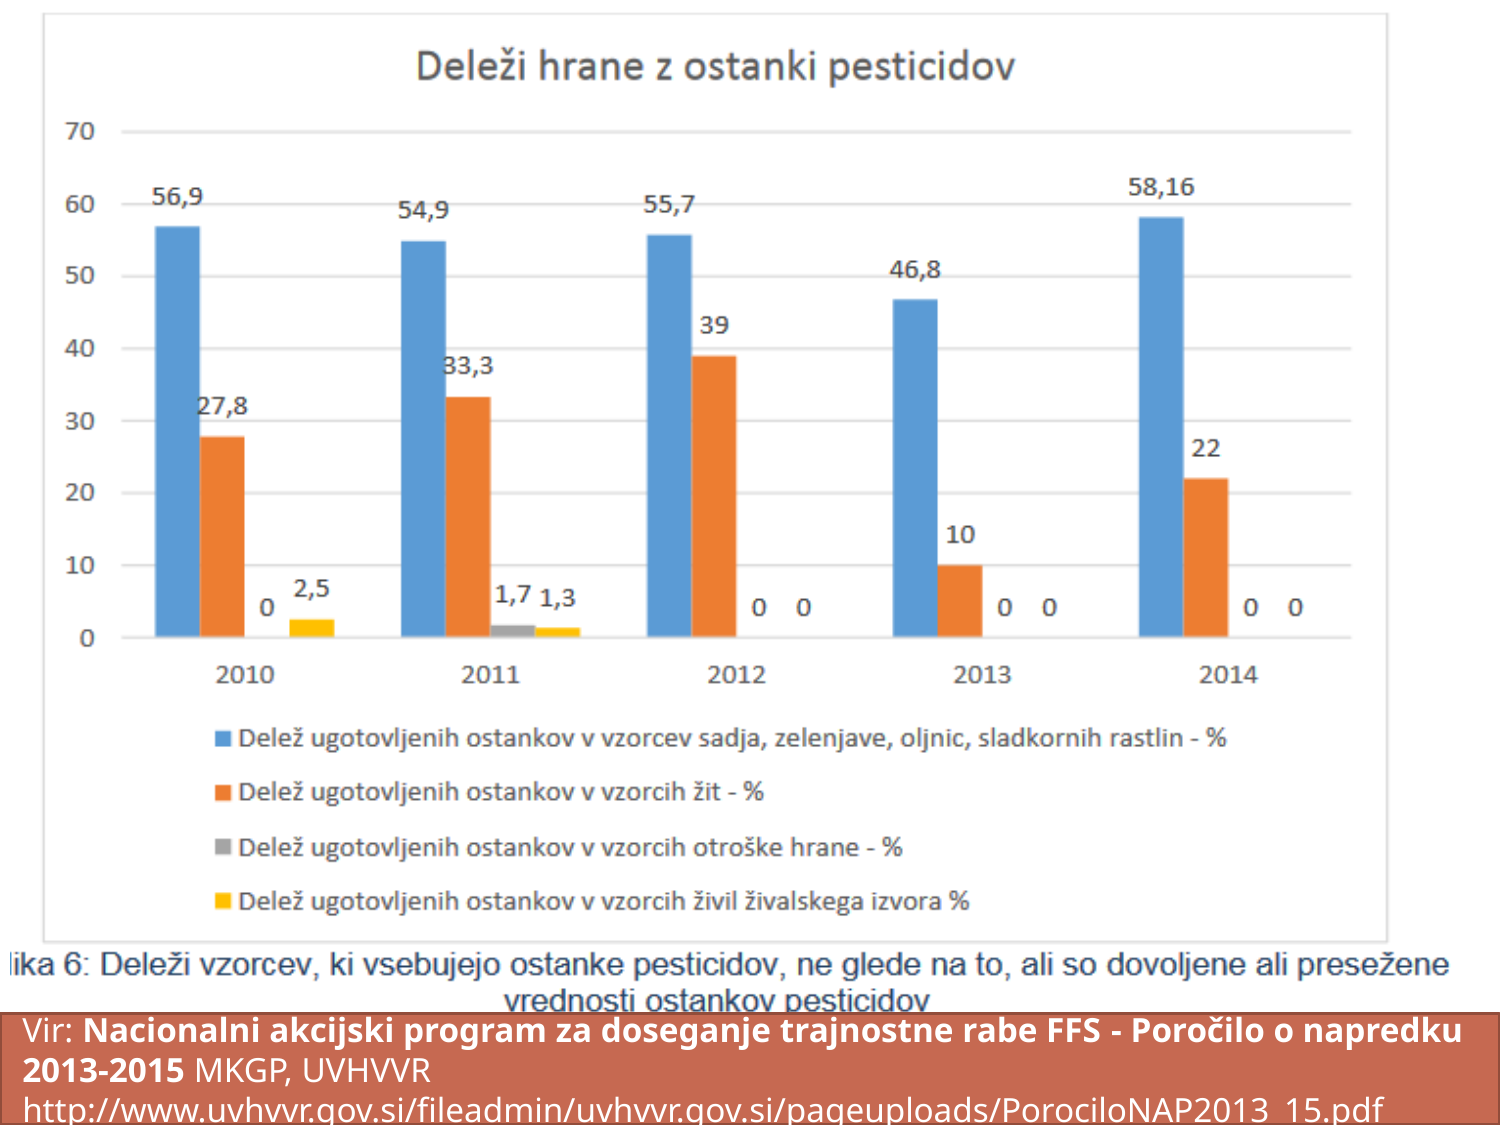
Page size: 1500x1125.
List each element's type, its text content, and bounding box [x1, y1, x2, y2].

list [10, 0, 1500, 1015]
text_box Vir: Nacionalni akcijski program za doseganje trajnostne rabe FFS - Poročilo o napredku 2013-2015 MKGP, UVHVVR http://www.uvhvvr.gov.si/fileadmin/uvhvvr.gov.si/pageuploads/PorociloNAP2013_15.pdf [0, 1012, 1500, 1125]
